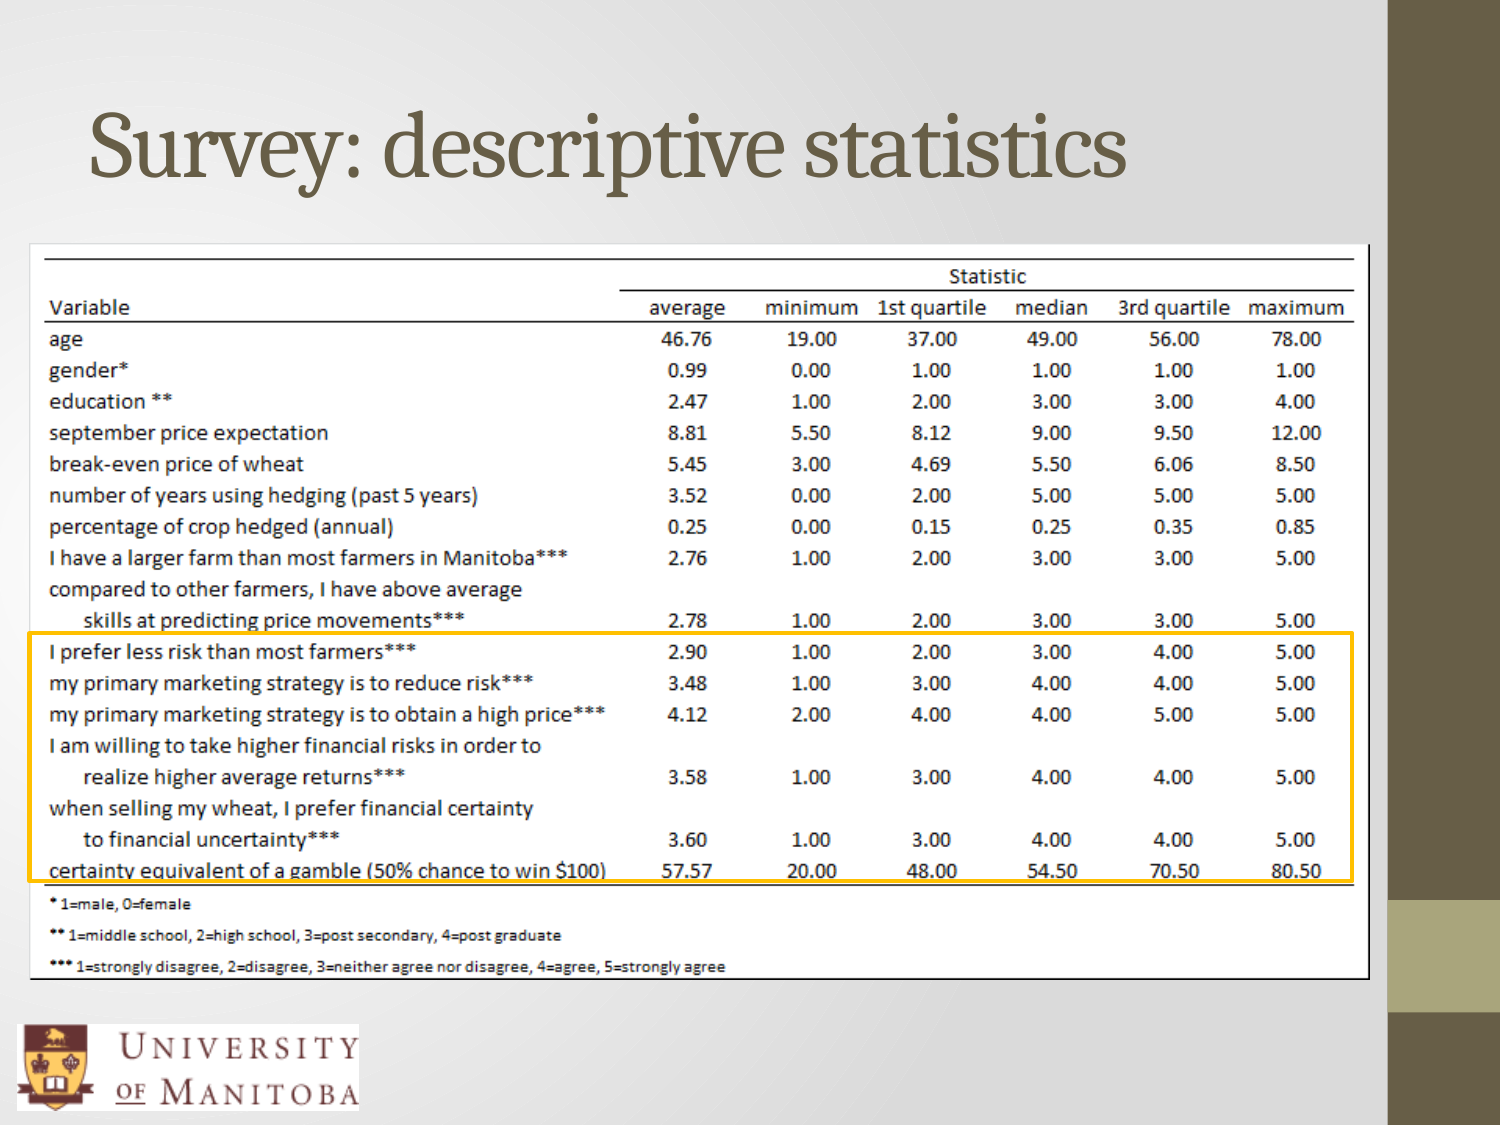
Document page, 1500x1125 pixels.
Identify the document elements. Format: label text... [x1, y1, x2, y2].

title Survey: descriptive statistics [75, 45, 1325, 233]
picture [28, 242, 1371, 980]
picture [17, 1024, 359, 1112]
